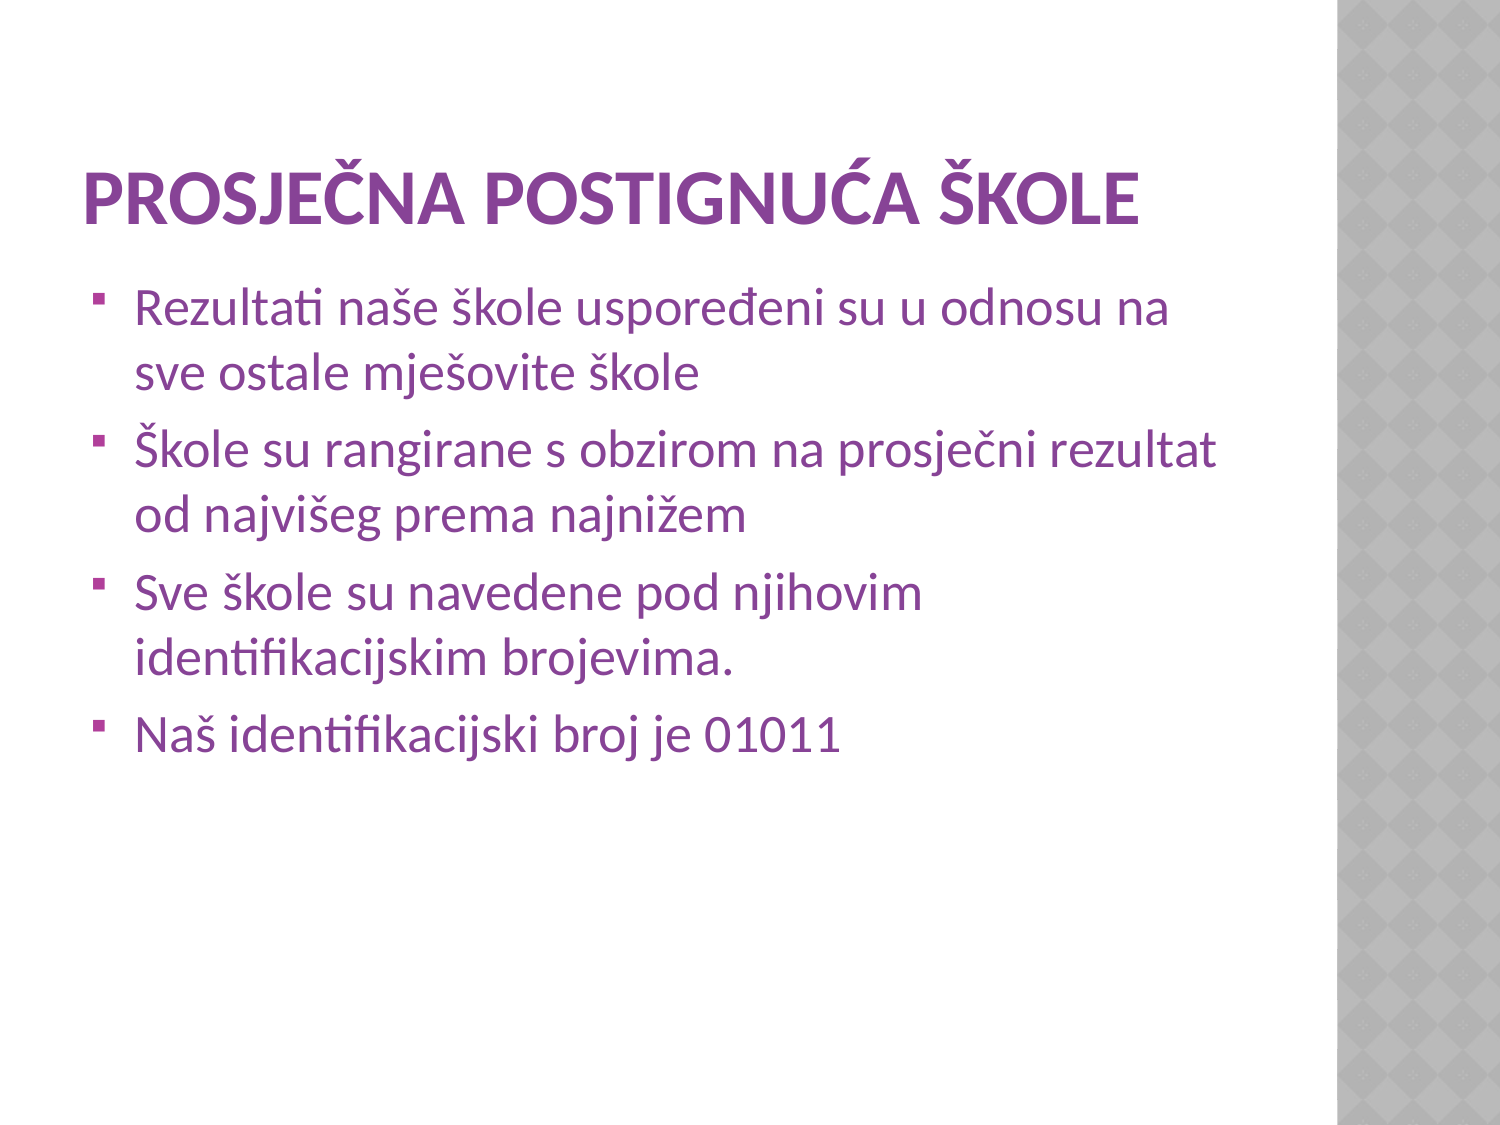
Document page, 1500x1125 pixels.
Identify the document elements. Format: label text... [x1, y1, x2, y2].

title PROSJEČNA POSTIGNUĆA ŠKOLE [75, 52, 1263, 240]
list Rezultati naše škole uspoređeni su u odnosu na sve ostale mješovite škole Škole su rangirane s obzirom na prosječni rezultat od najvišeg prema najnižem Sve škole su navedene pod njihovim identifikacijskim brojevima. Naš identifikacijski broj je 01011 [75, 264, 1263, 1059]
